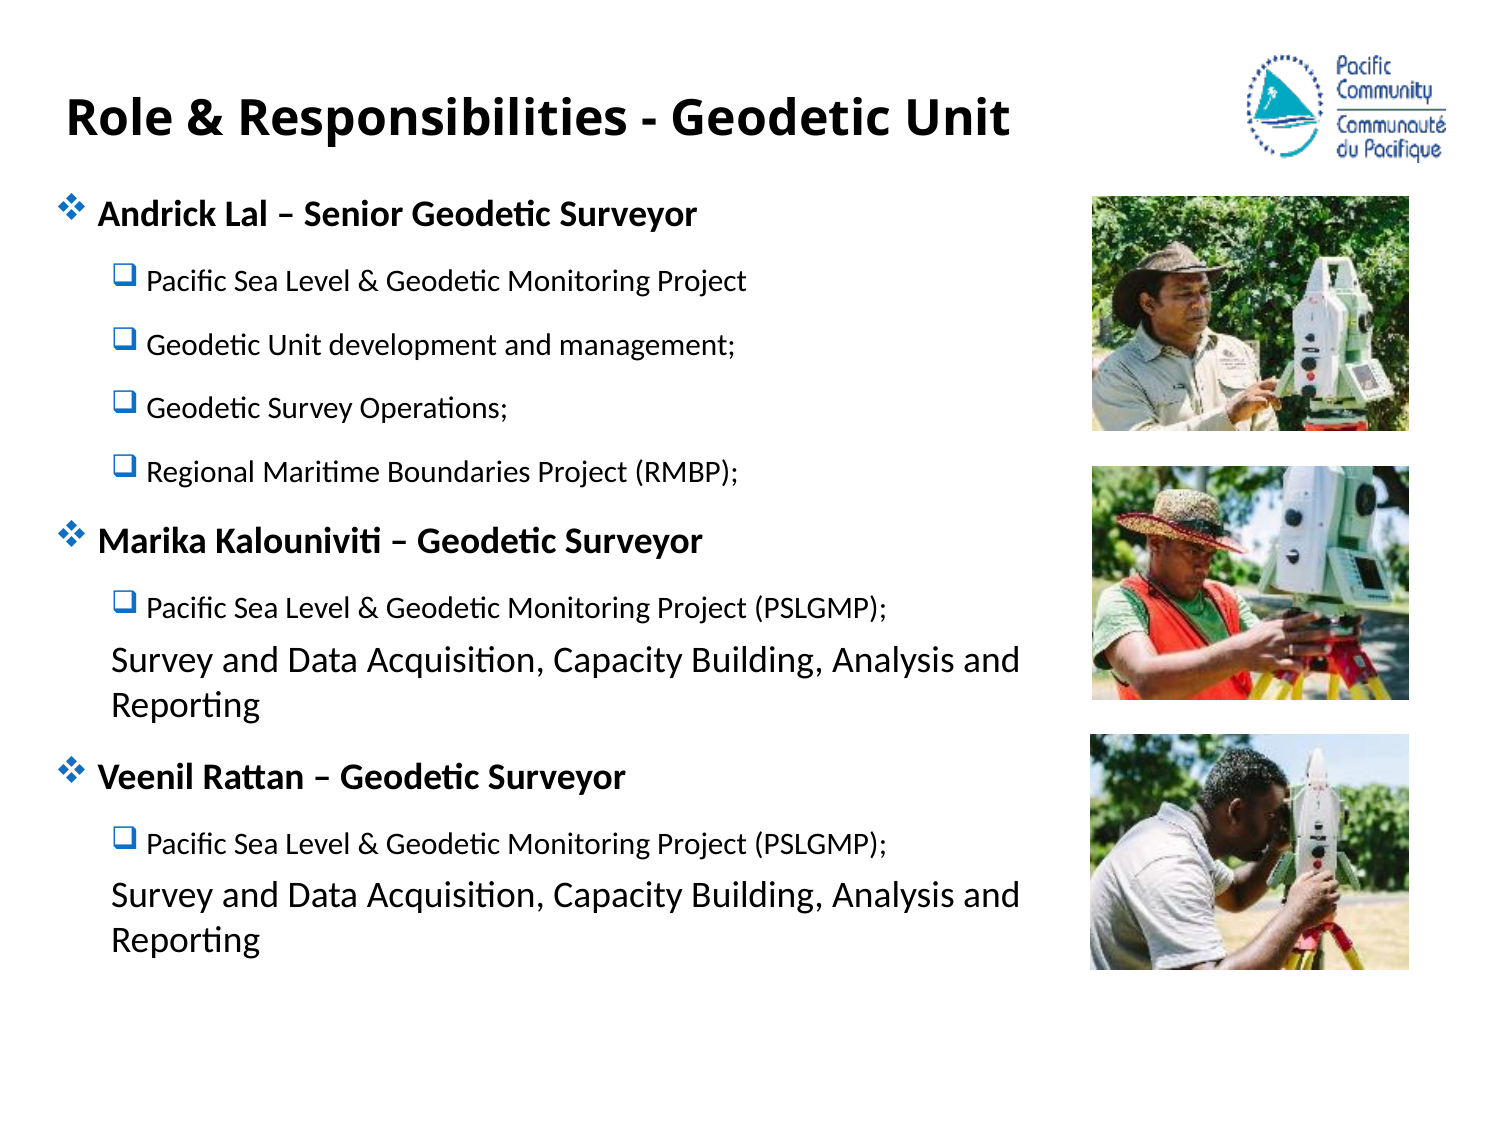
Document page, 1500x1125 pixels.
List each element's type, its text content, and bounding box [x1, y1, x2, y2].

picture [1246, 54, 1446, 163]
list Andrick Lal – Senior Geodetic Surveyor Pacific Sea Level & Geodetic Monitoring Project Geodetic Unit development and management; Geodetic Survey Operations; Regional Maritime Boundaries Project (RMBP); Marika Kalouniviti – Geodetic Surveyor Pacific Sea Level & Geodetic Monitoring Project (PSLGMP); Survey and Data Acquisition, Capacity Building, Analysis and Reporting Veenil Rattan – Geodetic Surveyor Pacific Sea Level & Geodetic Monitoring Project (PSLGMP); Survey and Data Acquisition, Capacity Building, Analysis and Reporting [39, 172, 1092, 857]
picture [1092, 466, 1409, 700]
text_box Role & Responsibilities - Geodetic Unit [50, 78, 1060, 153]
picture [1090, 734, 1409, 970]
picture [1092, 196, 1409, 432]
